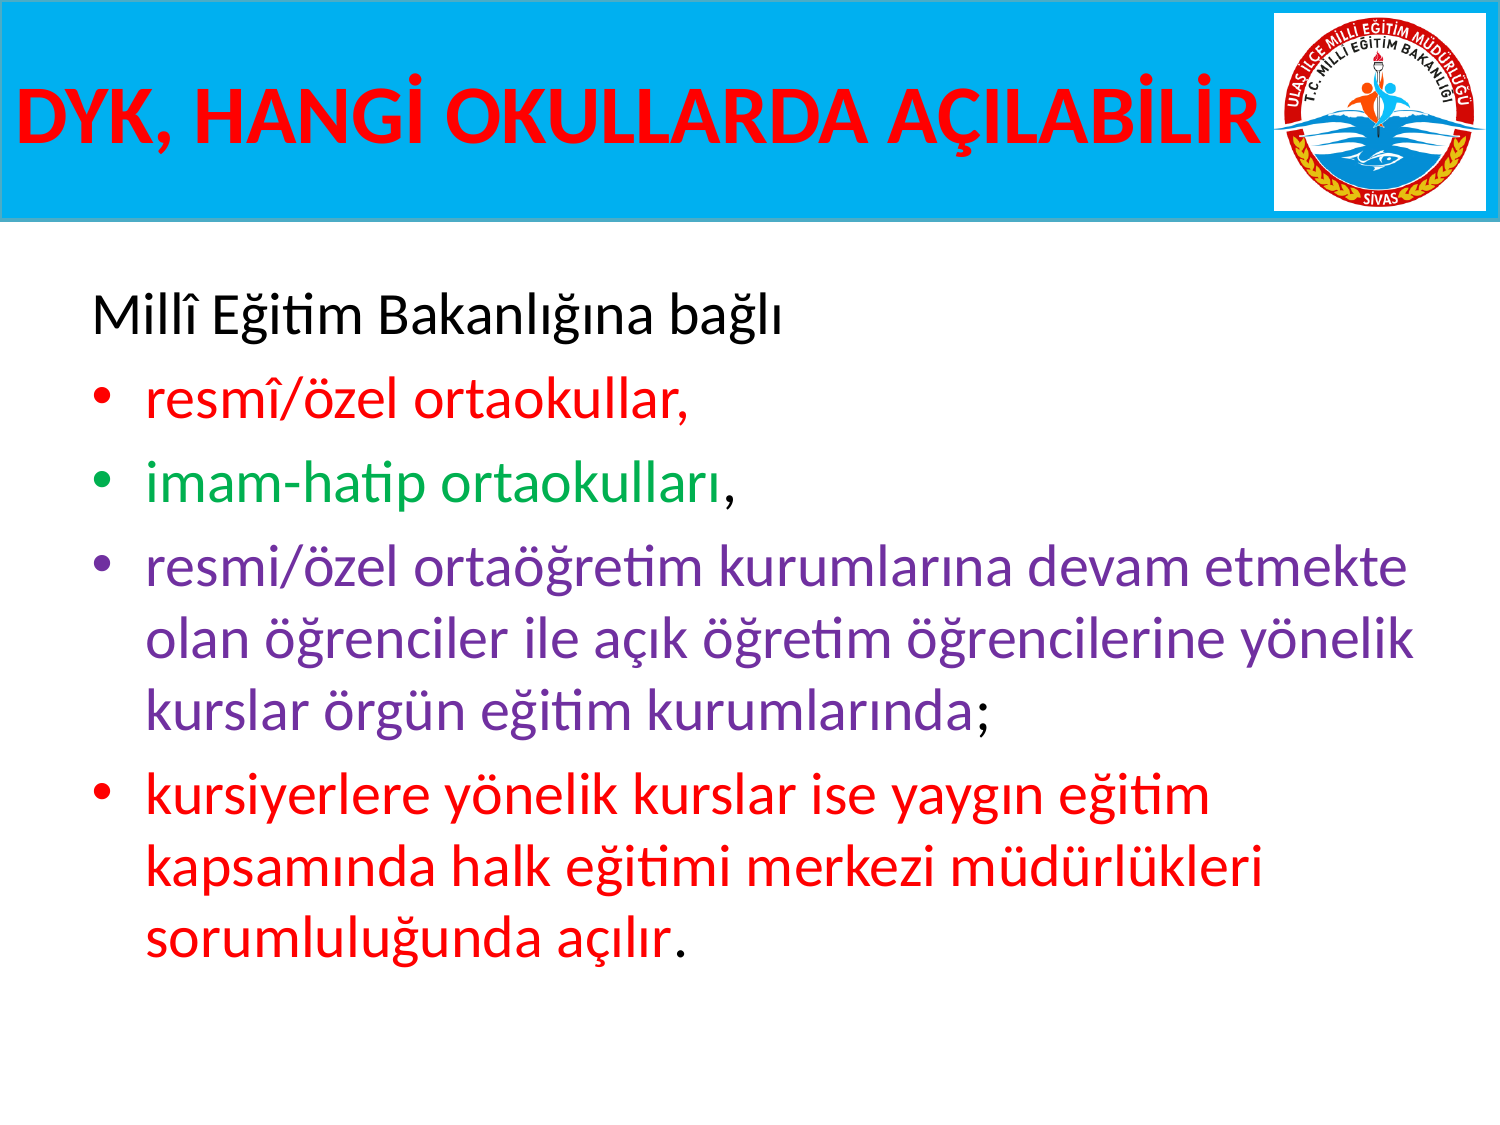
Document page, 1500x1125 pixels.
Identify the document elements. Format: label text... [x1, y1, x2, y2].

picture [1275, 14, 1485, 210]
list Millî Eğitim Bakanlığına bağlı resmî/özel ortaokullar, imam-hatip ortaokulları, resmi/özel ortaöğretim kurumlarına devam etmekte olan öğrenciler ile açık öğretim öğrencilerine yönelik kurslar örgün eğitim kurumlarında; kursiyerlere yönelik kurslar ise yaygın eğitim kapsamında halk eğitimi merkezi müdürlükleri sorumluluğunda açılır. [76, 267, 1447, 1024]
title DYK, HANGİ OKULLARDA AÇILABİLİR [0, 0, 1500, 222]
